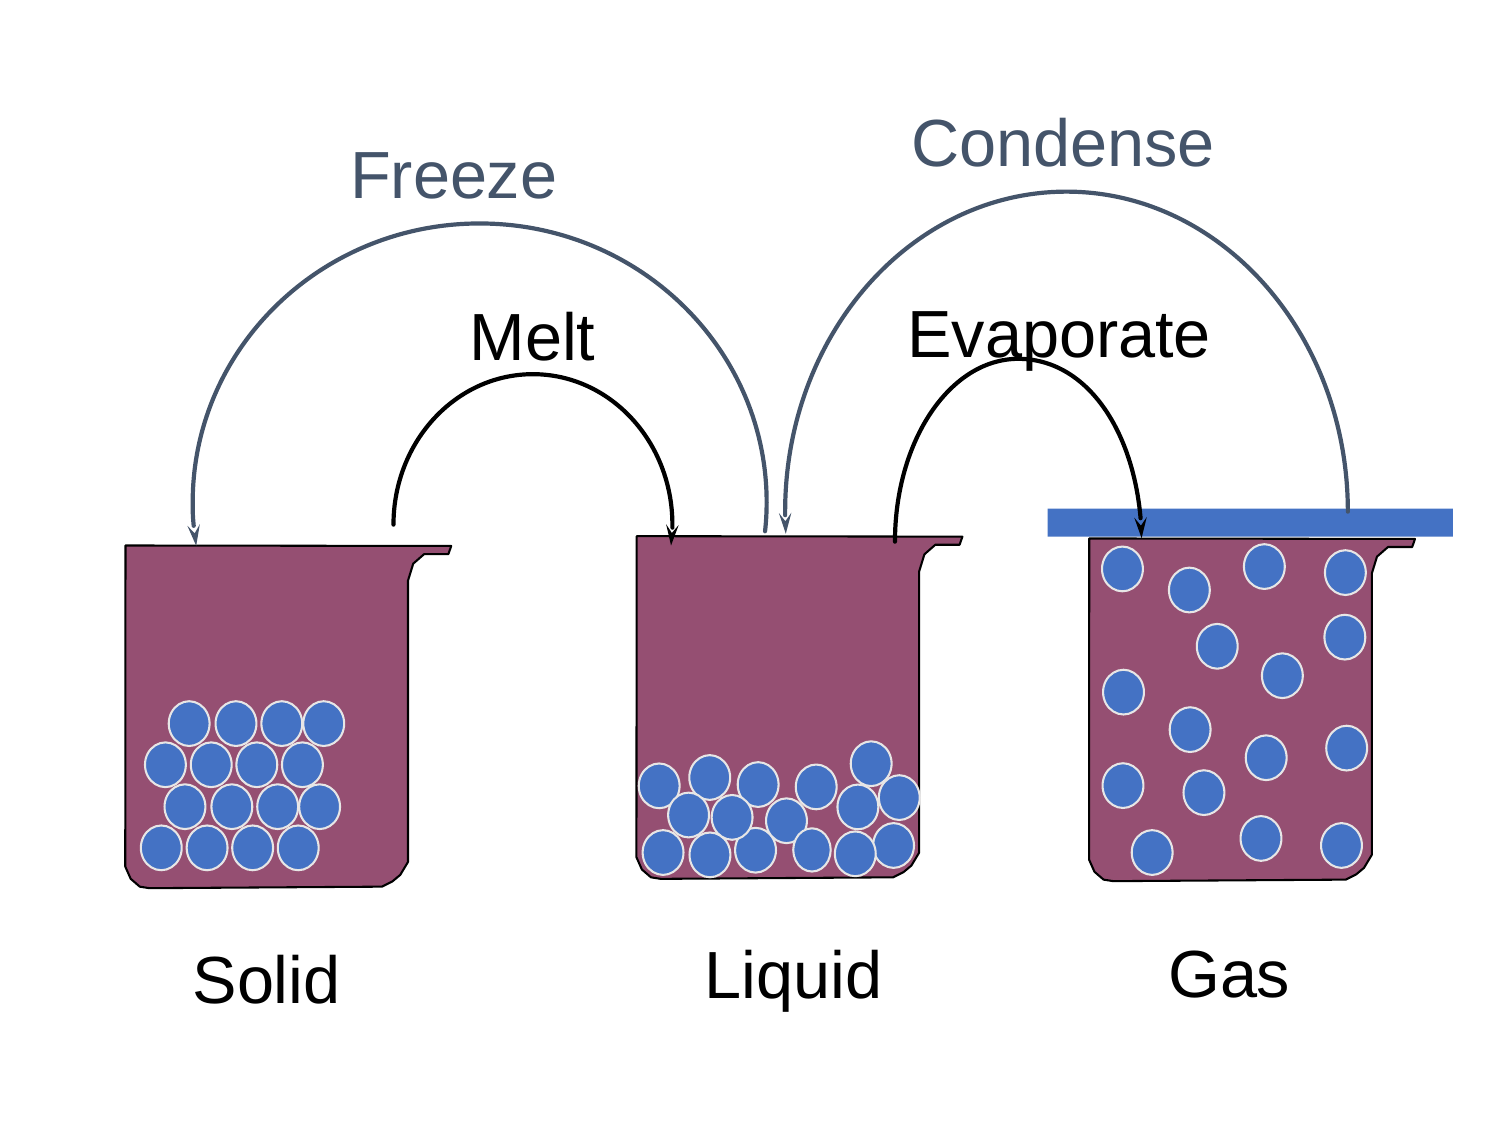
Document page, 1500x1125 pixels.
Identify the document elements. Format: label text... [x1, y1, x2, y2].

text_box [873, 823, 914, 868]
text_box [164, 784, 206, 830]
text_box [299, 784, 341, 830]
text_box [1102, 546, 1143, 592]
text_box [1183, 770, 1225, 816]
text_box [834, 831, 876, 877]
text_box [668, 792, 710, 838]
text_box [1102, 763, 1144, 808]
text_box [689, 832, 731, 878]
text_box [1261, 653, 1303, 699]
text_box [766, 798, 807, 844]
text_box [277, 825, 319, 871]
text_box [793, 828, 831, 872]
text_box Solid [177, 929, 413, 1025]
text_box [190, 742, 232, 788]
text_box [192, 124, 767, 546]
text_box [1324, 550, 1366, 595]
text_box [215, 701, 257, 746]
text_box [735, 827, 776, 873]
text_box [837, 784, 879, 830]
text_box [236, 742, 278, 788]
text_box [1131, 830, 1173, 875]
text_box [125, 545, 452, 889]
text_box [1326, 725, 1368, 771]
text_box [1196, 623, 1238, 669]
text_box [785, 92, 1348, 534]
text_box [261, 701, 303, 746]
text_box Gas [1153, 923, 1389, 1019]
text_box [303, 701, 345, 746]
text_box [795, 764, 837, 810]
text_box [144, 742, 186, 788]
text_box [1089, 538, 1416, 882]
text_box [638, 763, 680, 809]
text_box [636, 536, 961, 879]
text_box [737, 762, 779, 807]
text_box [232, 825, 274, 871]
text_box [1169, 707, 1211, 753]
text_box [1233, 508, 1453, 537]
text_box [186, 825, 228, 871]
text_box [168, 701, 210, 746]
text_box [878, 775, 920, 820]
text_box [1103, 669, 1144, 715]
text_box [140, 825, 182, 871]
text_box [711, 795, 753, 840]
text_box [642, 830, 684, 875]
text_box [1240, 816, 1282, 861]
text_box [257, 784, 299, 830]
text_box [1243, 544, 1285, 589]
text_box [211, 784, 253, 830]
text_box [1245, 735, 1287, 781]
text_box [1168, 567, 1210, 613]
text_box Liquid [689, 924, 925, 1020]
text_box [850, 741, 892, 787]
text_box [1321, 823, 1362, 868]
text_box [1324, 614, 1366, 660]
text_box [281, 742, 323, 788]
text_box [689, 755, 731, 800]
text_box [892, 534, 1233, 542]
